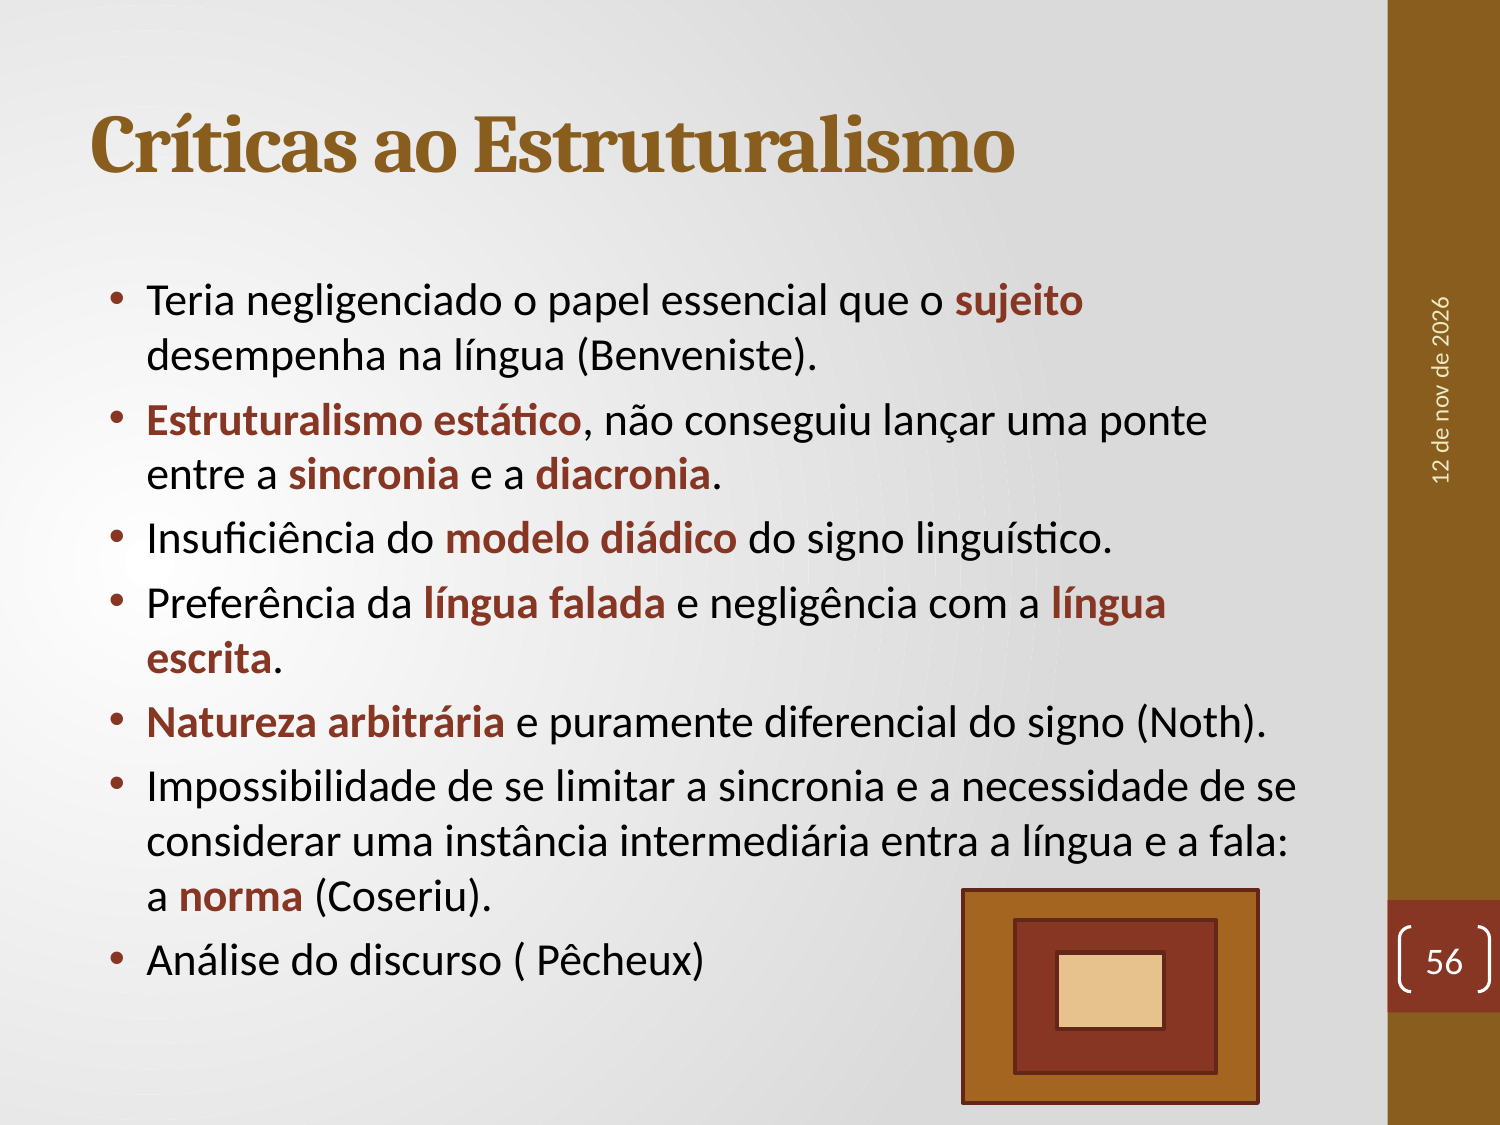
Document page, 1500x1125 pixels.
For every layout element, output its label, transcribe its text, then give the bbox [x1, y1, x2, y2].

slide_number 56 [1397, 925, 1492, 994]
list Teria negligenciado o papel essencial que o sujeito desempenha na língua (Benveniste). Estruturalismo estático, não conseguiu lançar uma ponte entre a sincronia e a diacronia. Insuficiência do modelo diádico do signo linguístico. Preferência da língua falada e negligência com a língua escrita. Natureza arbitrária e puramente diferencial do signo (Noth). Impossibilidade de se limitar a sincronia e a necessidade de se considerar uma instância intermediária entra a língua e a fala: a norma (Coseriu). Análise do discurso ( Pêcheux) [75, 262, 1325, 1050]
text_box [961, 888, 1260, 1105]
text_box [1055, 950, 1166, 1031]
text_box [1013, 918, 1218, 1075]
title Críticas ao Estruturalismo [75, 45, 1325, 233]
slide_number set-20 [1408, 100, 1469, 501]
